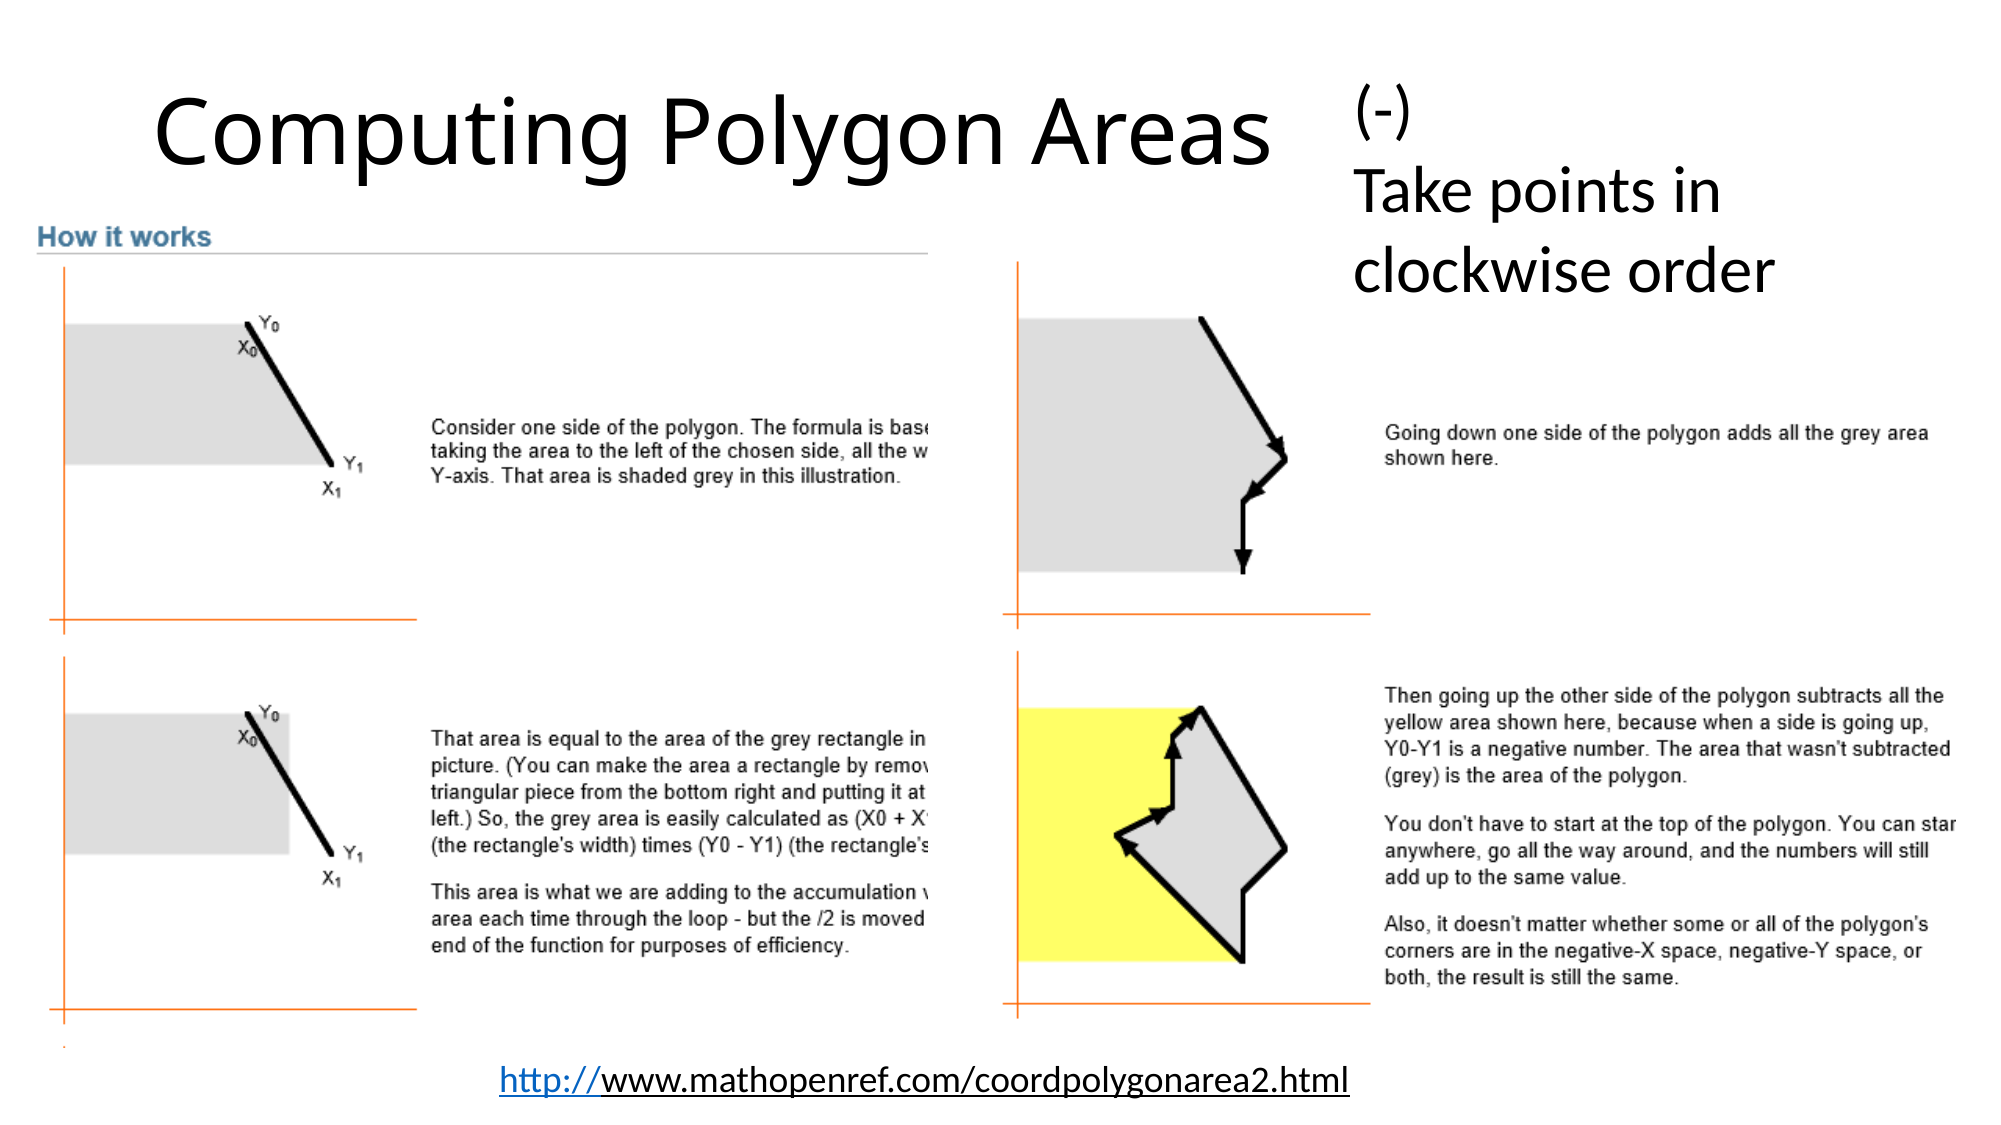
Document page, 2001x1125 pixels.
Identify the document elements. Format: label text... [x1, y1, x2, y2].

title Computing Polygon Areas [137, 26, 1863, 243]
text_box http://www.mathopenref.com/coordpolygonarea2.html [484, 1047, 1374, 1108]
picture [23, 203, 1956, 1048]
